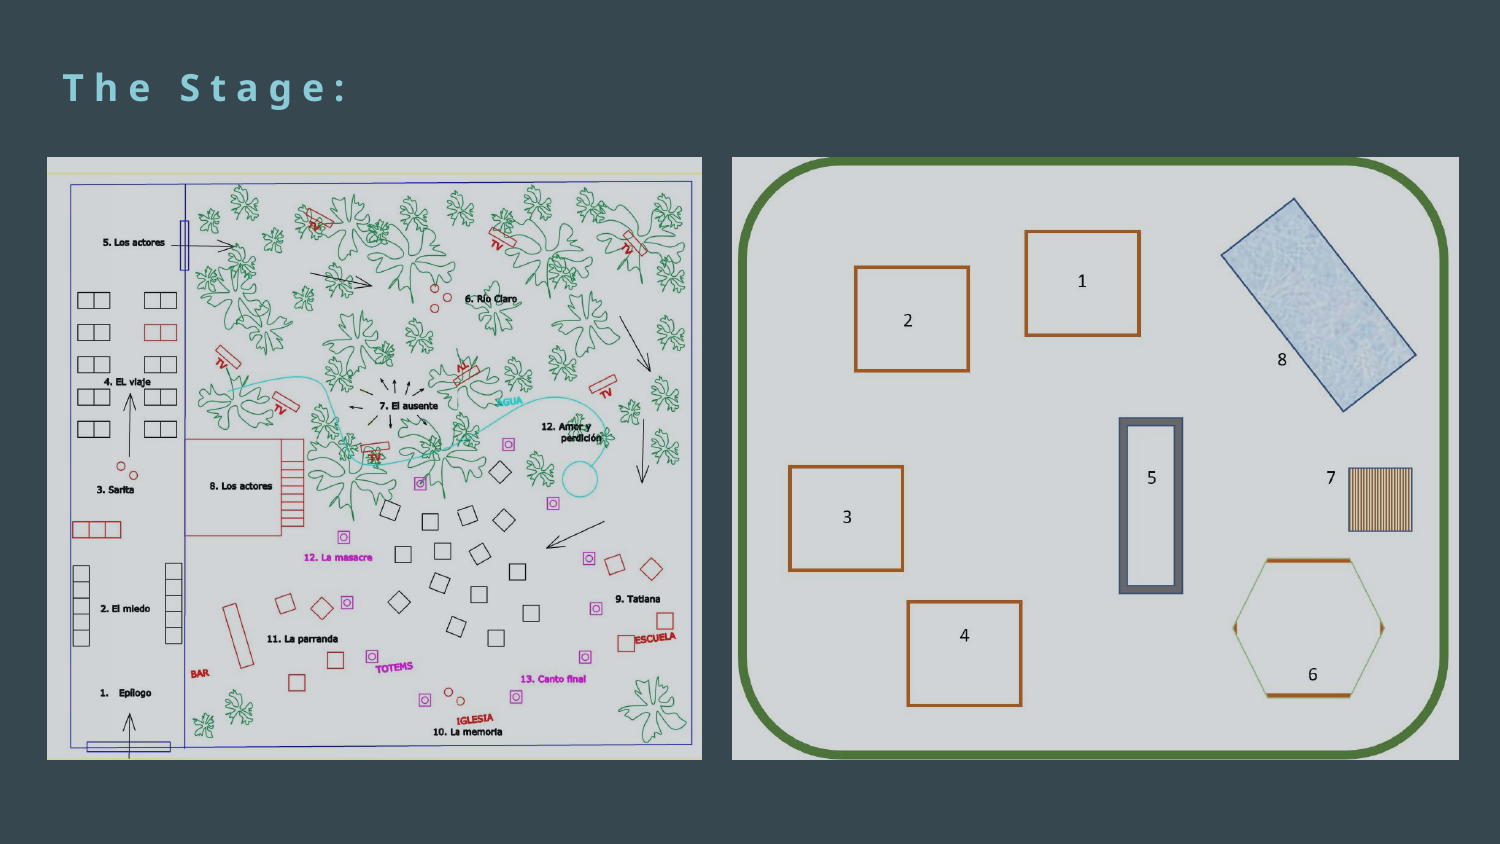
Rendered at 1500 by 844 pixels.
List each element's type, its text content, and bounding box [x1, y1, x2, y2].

title T h e S t a g e : [47, 15, 1500, 157]
picture [732, 156, 1460, 760]
picture [47, 156, 702, 760]
